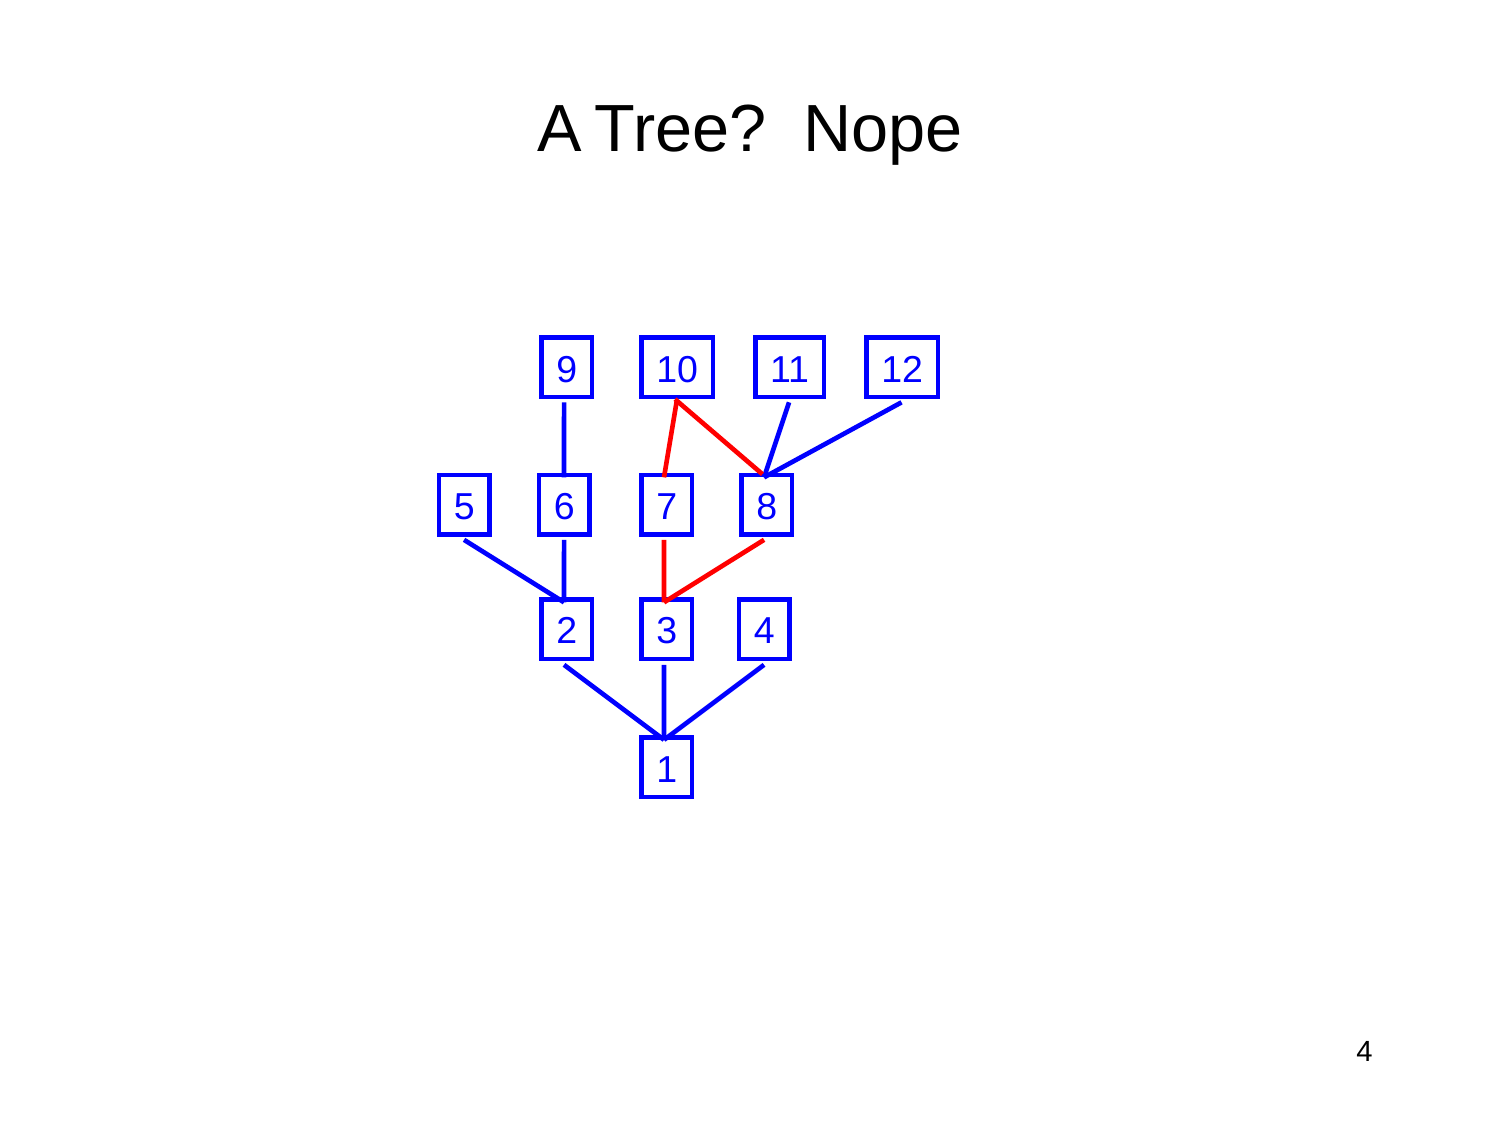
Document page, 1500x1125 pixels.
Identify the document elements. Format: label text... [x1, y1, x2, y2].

text_box 2 [541, 599, 593, 659]
text_box 7 [641, 474, 693, 535]
slide_number 4 [1074, 1024, 1388, 1101]
text_box 9 [541, 337, 593, 398]
text_box 8 [741, 474, 793, 535]
text_box 10 [641, 337, 713, 398]
text_box 5 [439, 474, 490, 535]
text_box 6 [539, 474, 590, 535]
text_box 4 [739, 599, 790, 659]
text_box 12 [866, 337, 938, 398]
text_box 1 [641, 737, 693, 798]
text_box 3 [641, 599, 693, 659]
title A Tree? Nope [112, 62, 1388, 188]
text_box 11 [755, 337, 825, 398]
